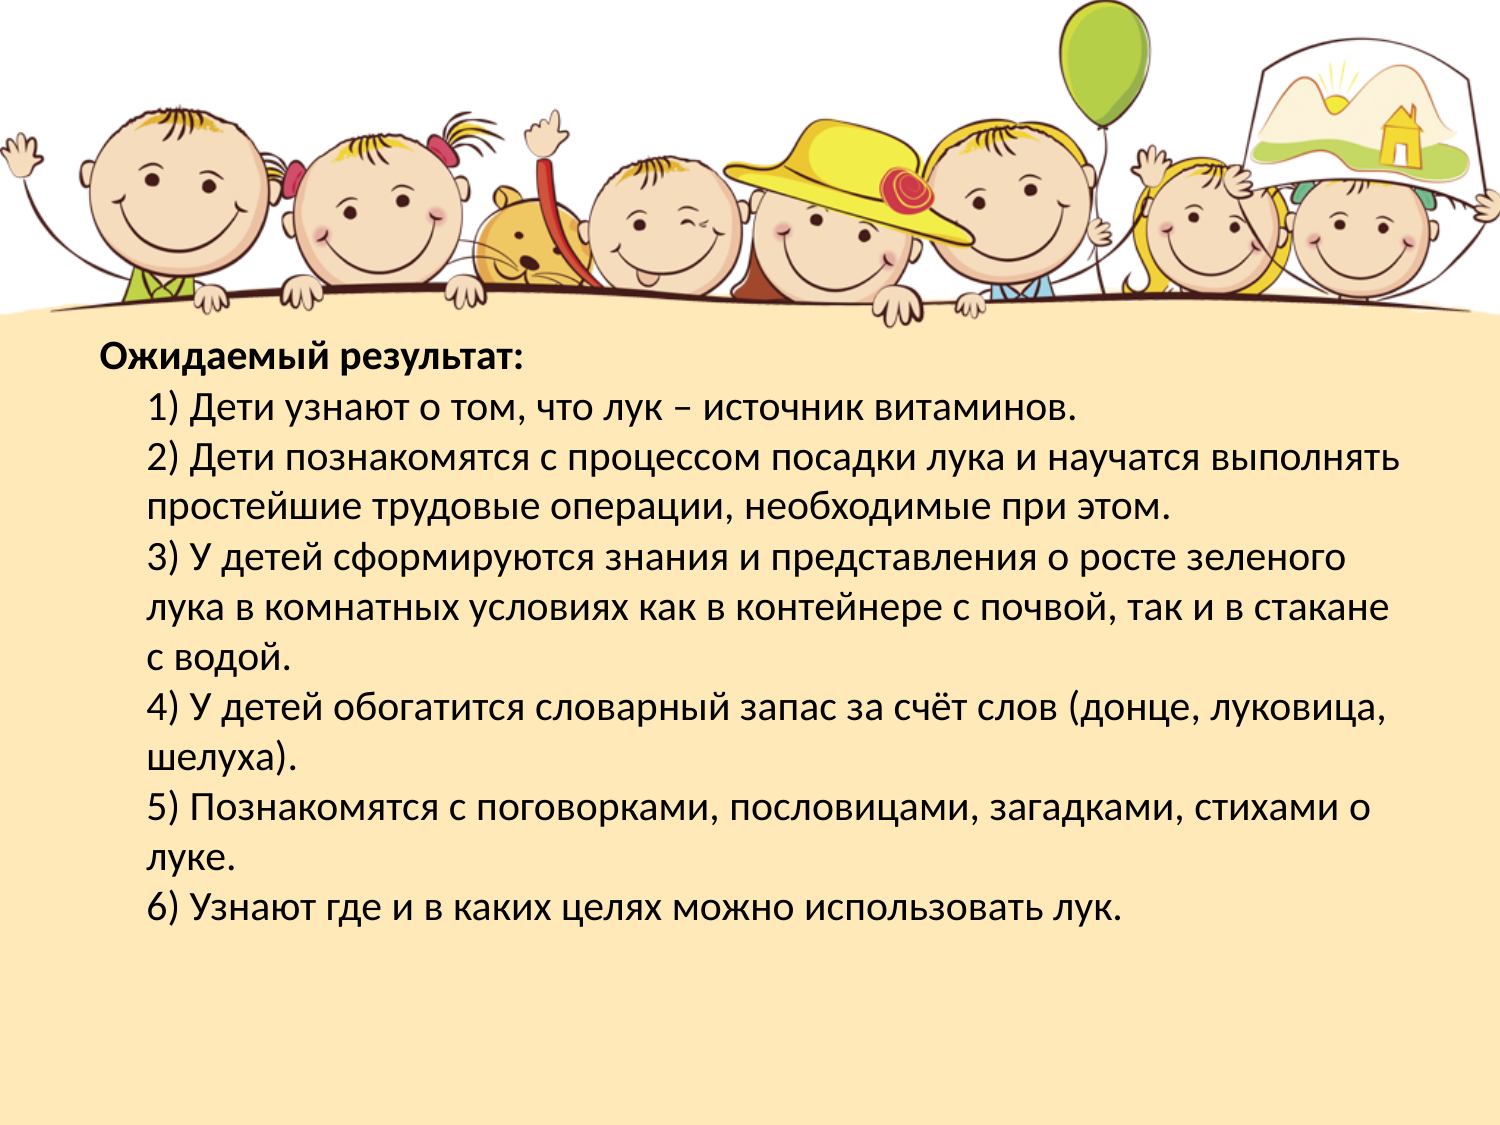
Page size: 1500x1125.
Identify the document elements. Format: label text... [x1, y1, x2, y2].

list Ожидаемый результат: 1) Дети узнают о том, что лук – источник витаминов. 2) Дети познакомятся с процессом посадки лука и научатся выполнять простейшие трудовые операции, необходимые при этом. 3) У детей сформируются знания и представления о росте зеленого лука в комнатных условиях как в контейнере с почвой, так и в стакане с водой. 4) У детей обогатится словарный запас за счёт слов (донце, луковица, шелуха). 5) Познакомятся с поговорками, пословицами, загадками, стихами о луке. 6) Узнают где и в каких целях можно использовать лук. [74, 262, 1426, 1006]
picture [0, 0, 1500, 1125]
